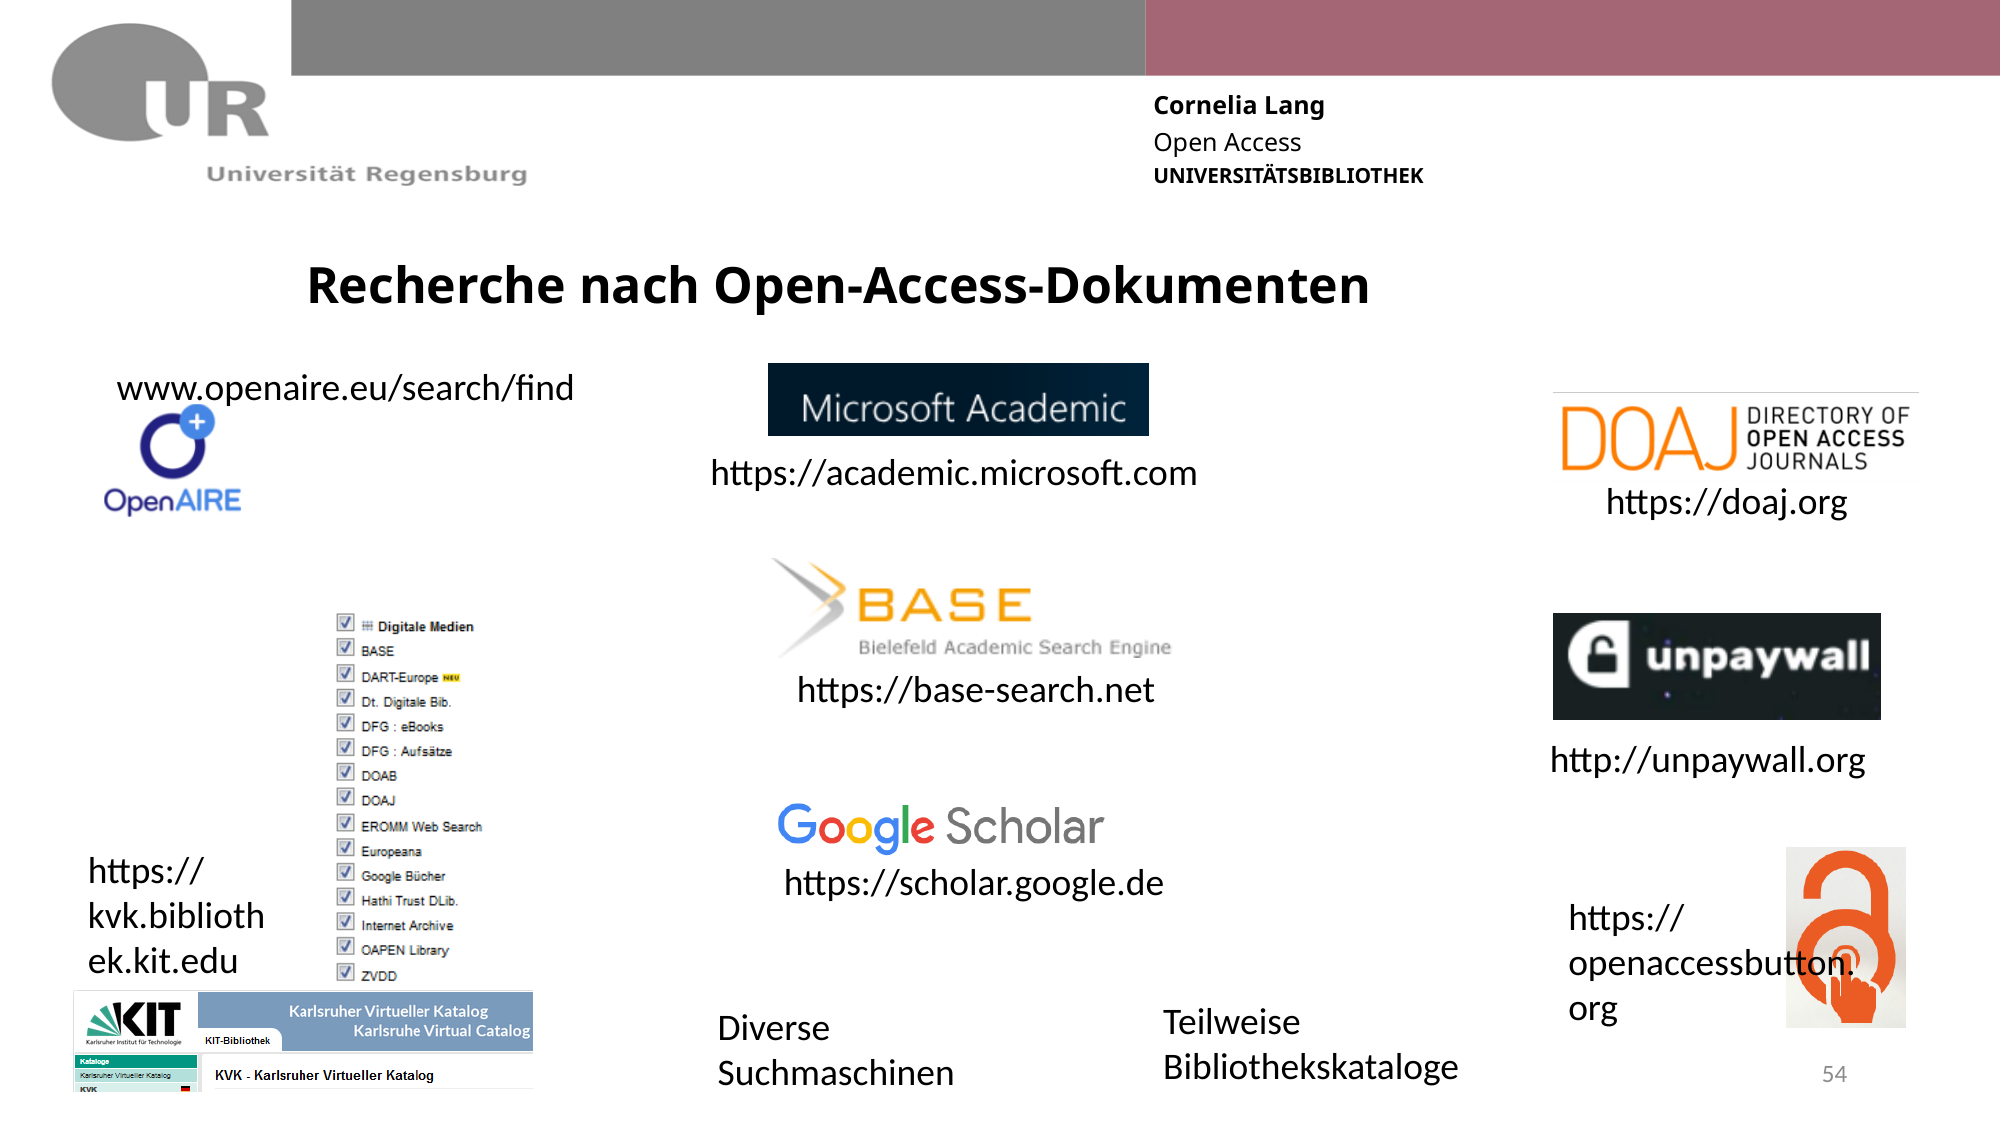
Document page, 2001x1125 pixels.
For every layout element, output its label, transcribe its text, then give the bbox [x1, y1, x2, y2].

text_box http://unpaywall.org [1535, 727, 1893, 788]
text_box https://academic.microsoft.com [695, 440, 1242, 501]
text_box https://scholar.google.de [769, 850, 1180, 911]
picture [1553, 613, 1881, 720]
text_box https://base-search.net [782, 665, 1171, 718]
text_box www.openaire.eu/search/find [101, 355, 591, 416]
picture [23, 18, 559, 209]
picture [82, 375, 259, 519]
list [768, 558, 1174, 659]
text_box Teilweise Bibliothekskataloge [1148, 989, 1476, 1095]
picture [1553, 392, 1919, 482]
title Recherche nach Open-Access-Dokumenten [291, 246, 1864, 361]
text_box https://kvk.bibliothek.kit.edu [73, 838, 286, 988]
slide_number 54 [1412, 1042, 1863, 1103]
text_box https://openaccessbutton.org [1553, 885, 1789, 1036]
picture [72, 604, 566, 1092]
text_box https://doaj.org [1591, 490, 1863, 530]
picture [768, 363, 1149, 436]
picture [766, 790, 1114, 857]
text_box Diverse Suchmaschinen [702, 995, 1073, 1101]
picture [1786, 846, 1906, 1029]
